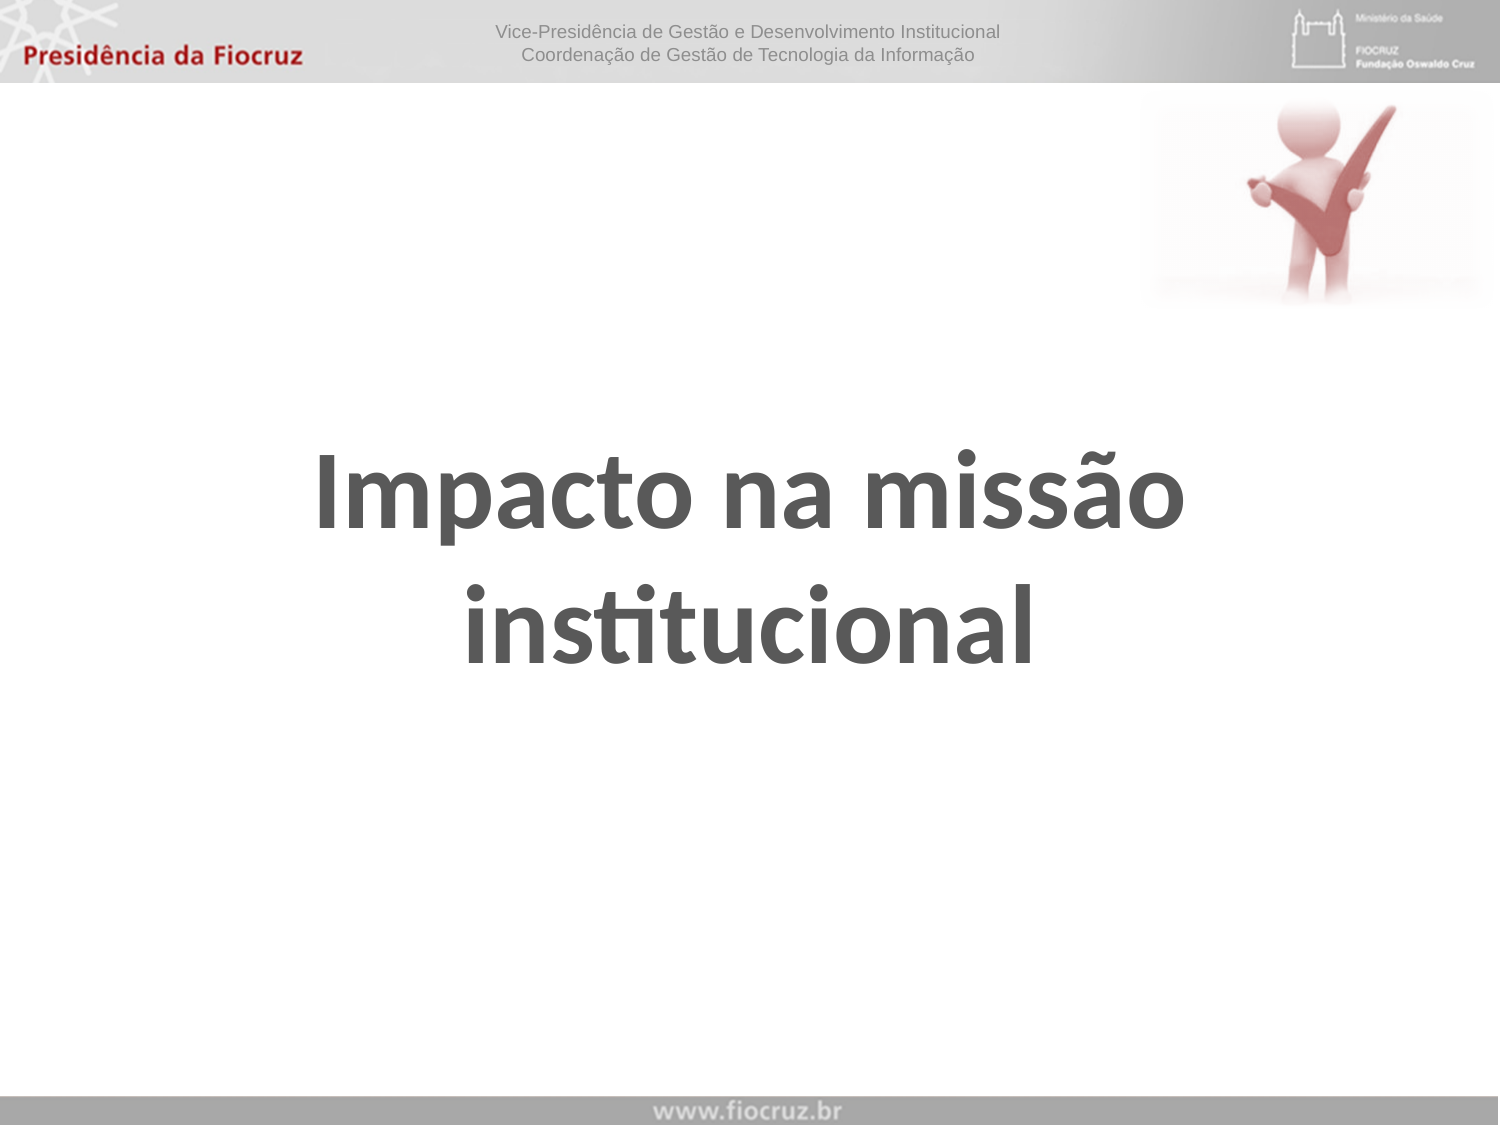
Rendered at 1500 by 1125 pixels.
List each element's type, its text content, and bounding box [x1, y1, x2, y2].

title Impacto na missão institucional [75, 408, 1425, 528]
picture [0, 1096, 1498, 1125]
picture [0, 0, 1500, 83]
picture [1138, 89, 1495, 310]
